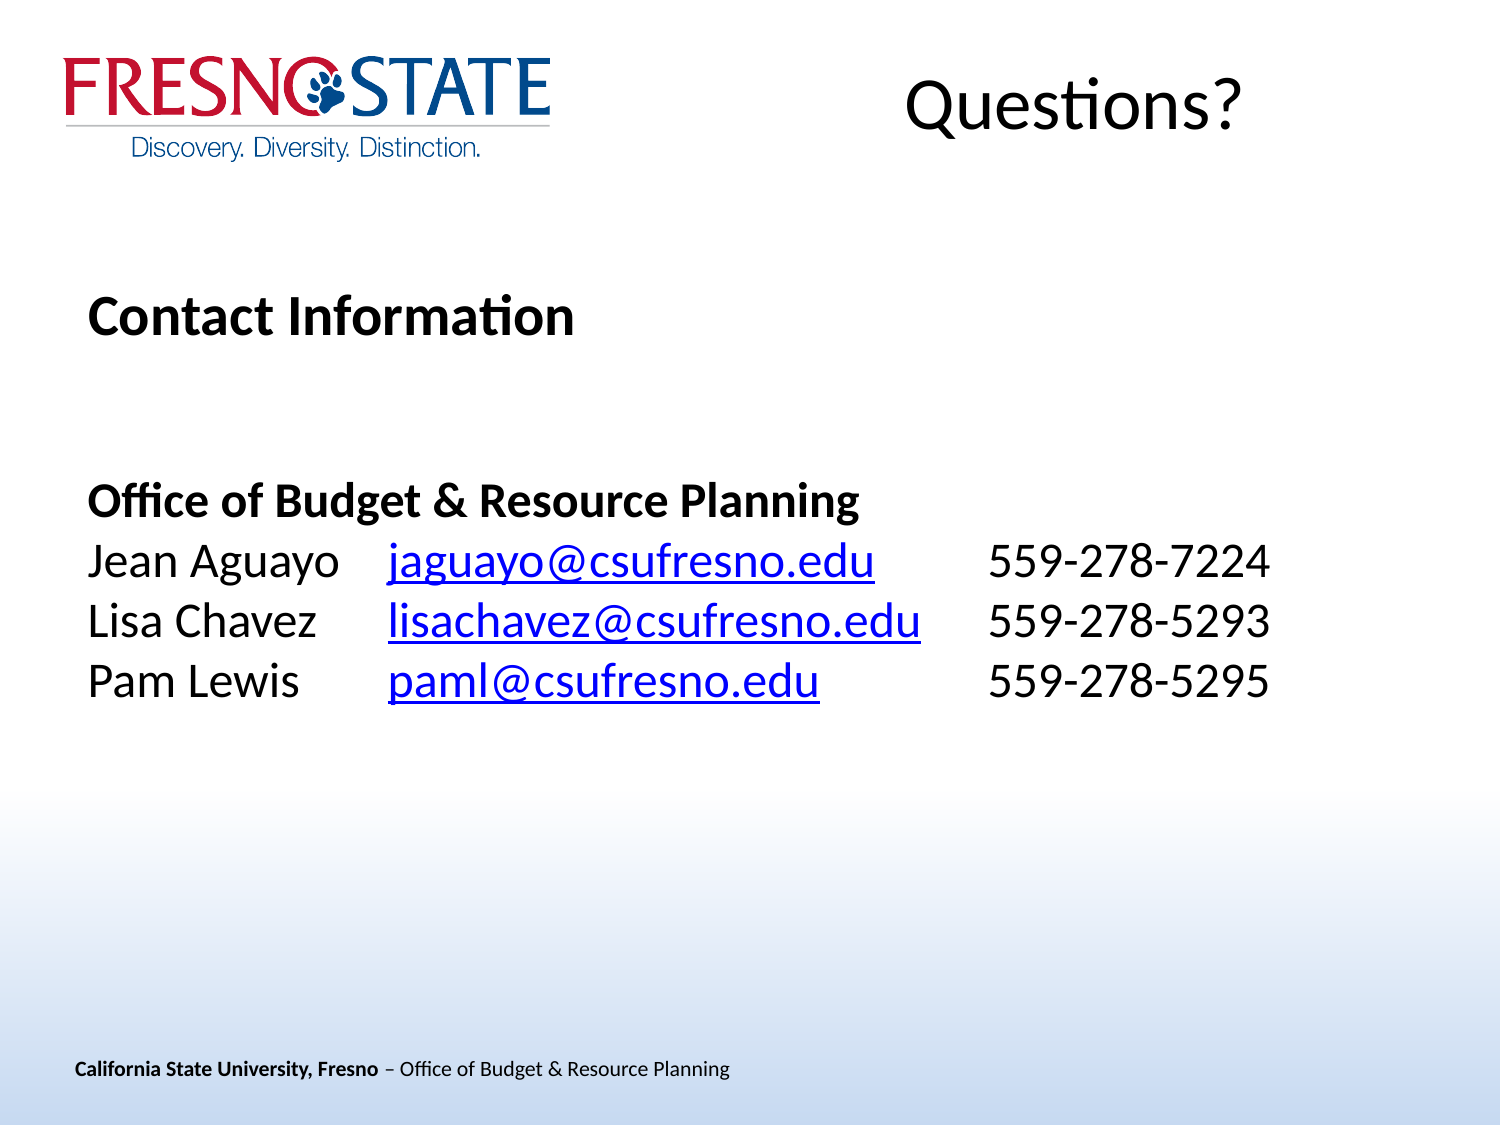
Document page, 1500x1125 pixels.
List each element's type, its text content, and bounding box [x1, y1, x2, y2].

picture [62, 56, 550, 162]
list Contact Information Office of Budget & Resource Planning Jean Aguayo jaguayo@csufresno.edu 559-278-7224 Lisa Chavez lisachavez@csufresno.edu 559-278-5293 Pam Lewis paml@csufresno.edu 559-278-5295 [87, 200, 1413, 957]
title Questions? [675, 24, 1475, 175]
